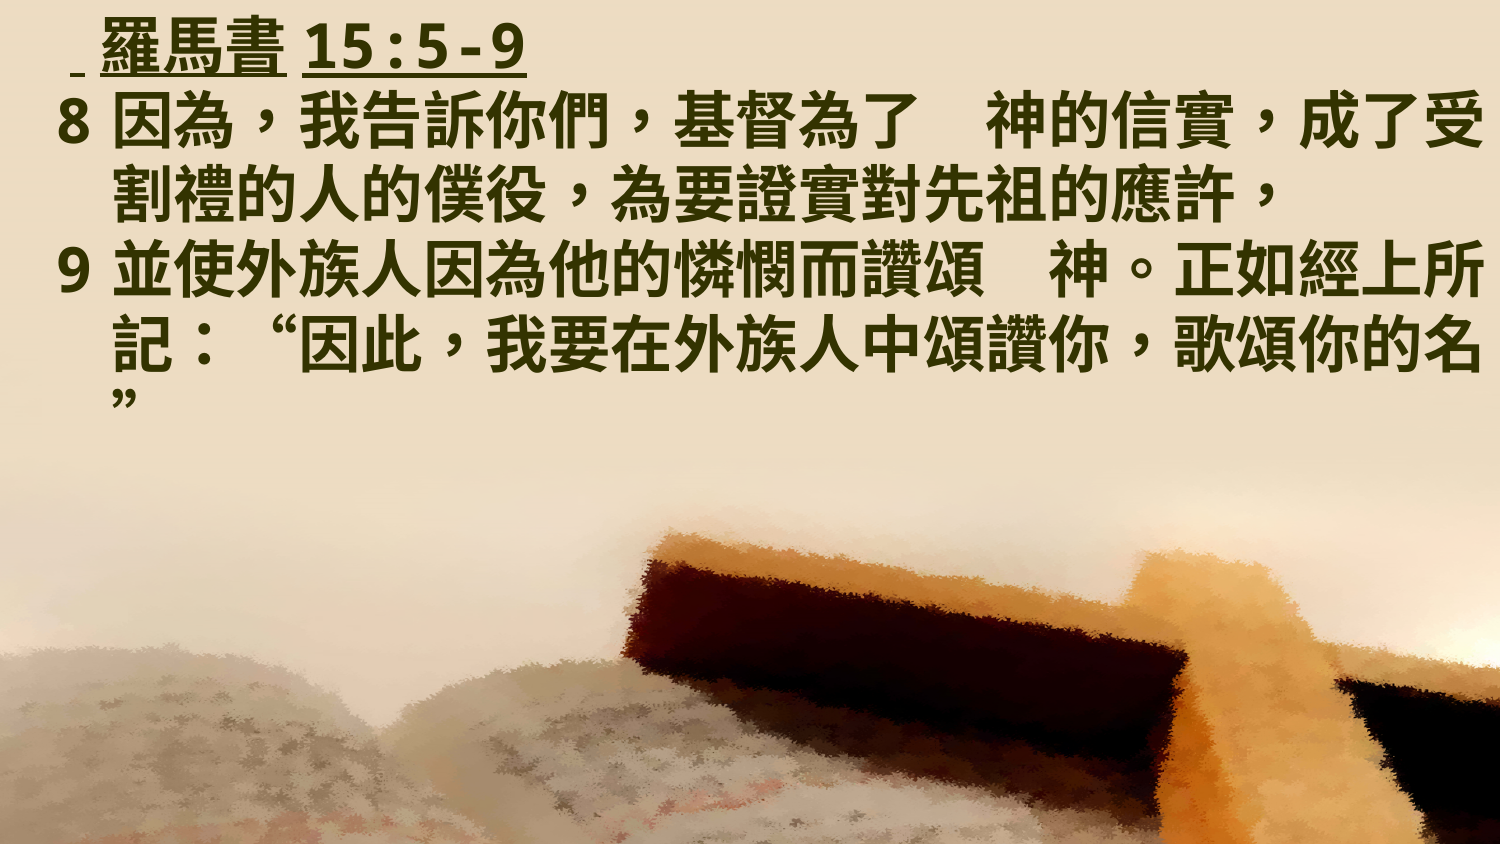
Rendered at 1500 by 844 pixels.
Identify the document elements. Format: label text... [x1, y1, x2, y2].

text_box 羅馬書15:5-9 8 因為，我告訴你們，基督為了 神的信實，成了受割禮的人的僕役，為要證實對先祖的應許， 9 並使外族人因為他的憐憫而讚頌 神。正如經上所記：“因此，我要在外族人中頌讚你，歌頌你的名。” [0, 0, 1500, 536]
picture [0, 536, 1500, 844]
